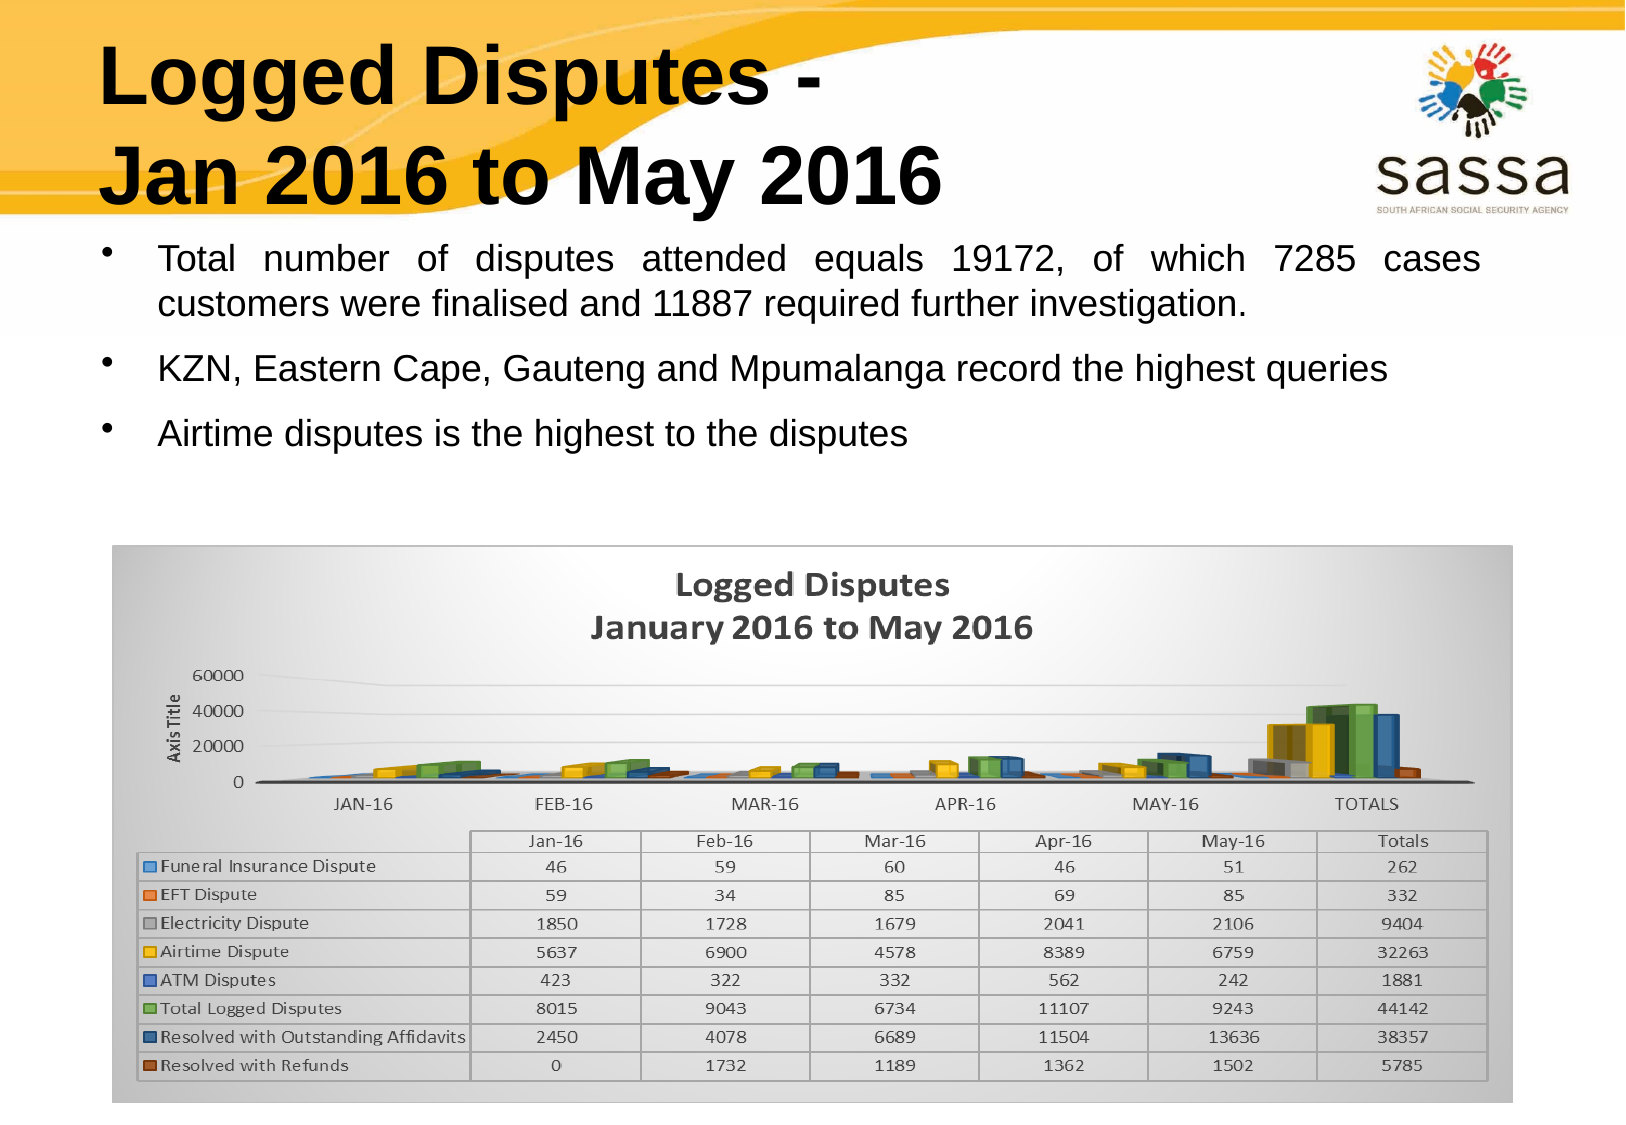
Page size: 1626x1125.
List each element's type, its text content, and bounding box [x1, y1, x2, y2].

picture [112, 544, 1513, 1103]
text_box Total number of disputes attended equals 19172, of which 7285 cases customers were finalised and 11887 required further investigation. KZN, Eastern Cape, Gauteng and Mpumalanga record the highest queries Airtime disputes is the highest to the disputes [85, 226, 1524, 480]
title Logged Disputes - Jan 2016 to May 2016 [83, 27, 1382, 215]
picture [0, 0, 1625, 336]
